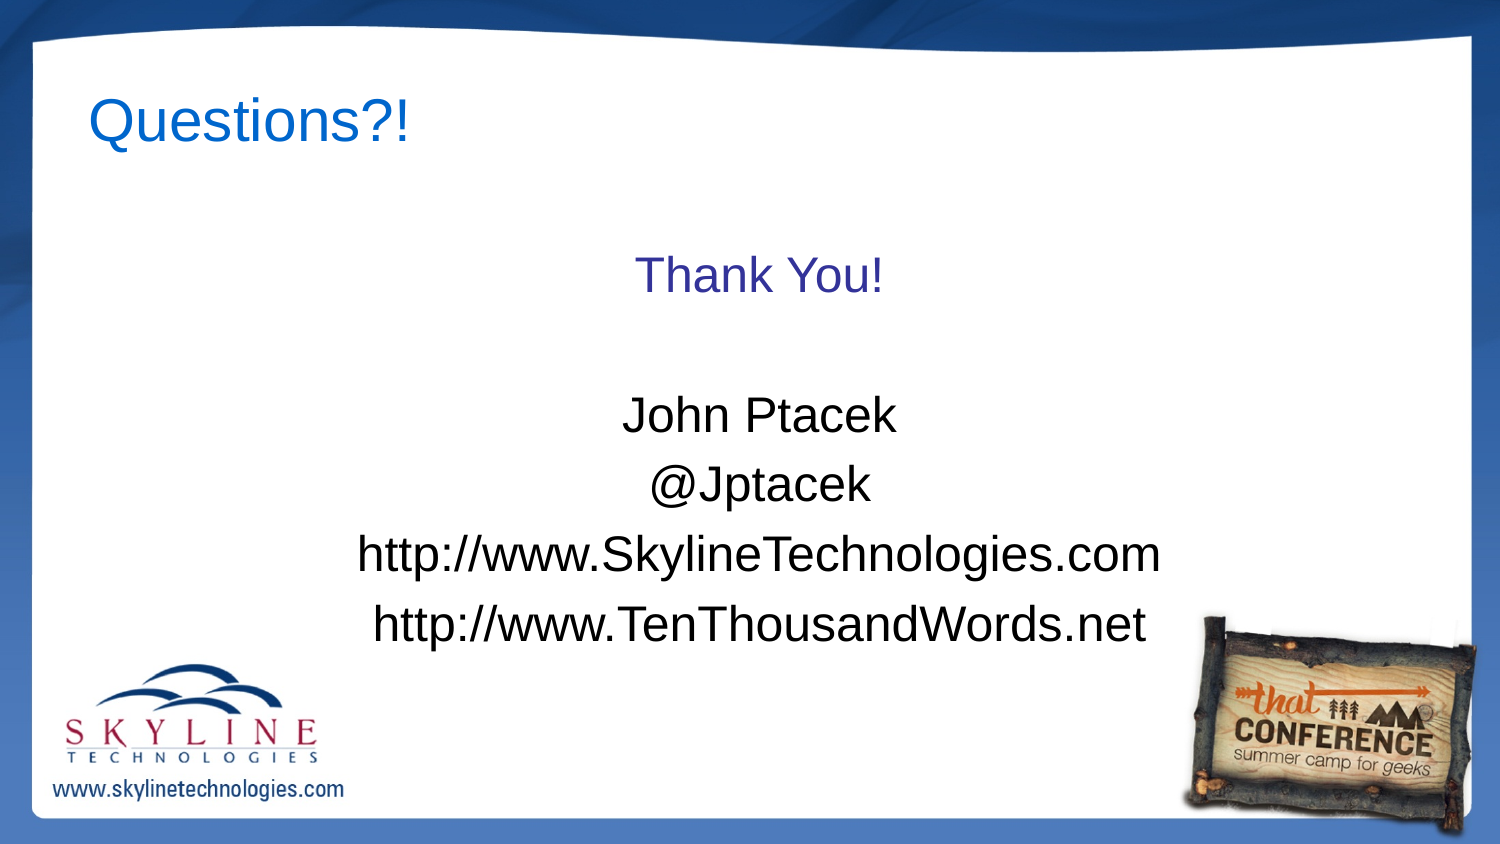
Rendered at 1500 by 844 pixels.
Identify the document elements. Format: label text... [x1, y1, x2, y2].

picture [0, 0, 1500, 844]
list Thank You! John Ptacek @Jptacek http://www.SkylineTechnologies.com http://www.TenThousandWords.net [74, 165, 1445, 732]
title Questions?! [74, 68, 1445, 165]
